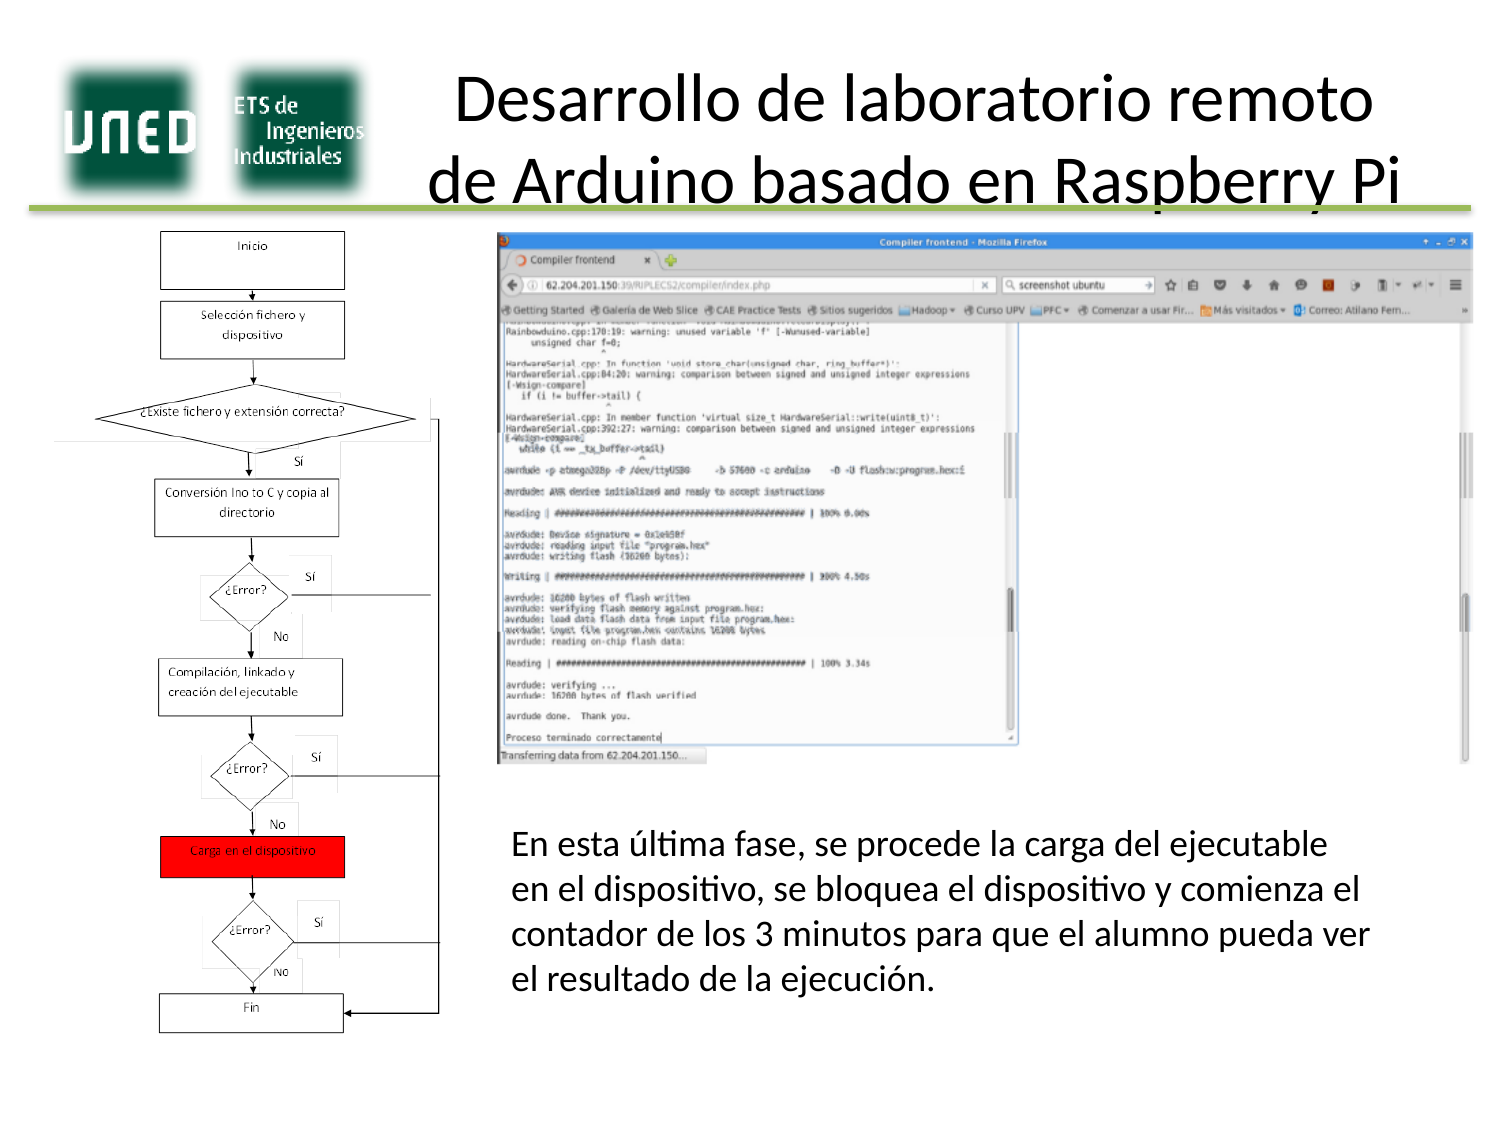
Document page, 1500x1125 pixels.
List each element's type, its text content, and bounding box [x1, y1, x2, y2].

picture [83, 84, 346, 178]
text_box En esta última fase, se procede la carga del ejecutable en el dispositivo, se bloquea el dispositivo y comienza el contador de los 3 minutos para que el alumno pueda ver el resultado de la ejecución. [513, 811, 1388, 1006]
picture [48, 231, 1476, 1052]
